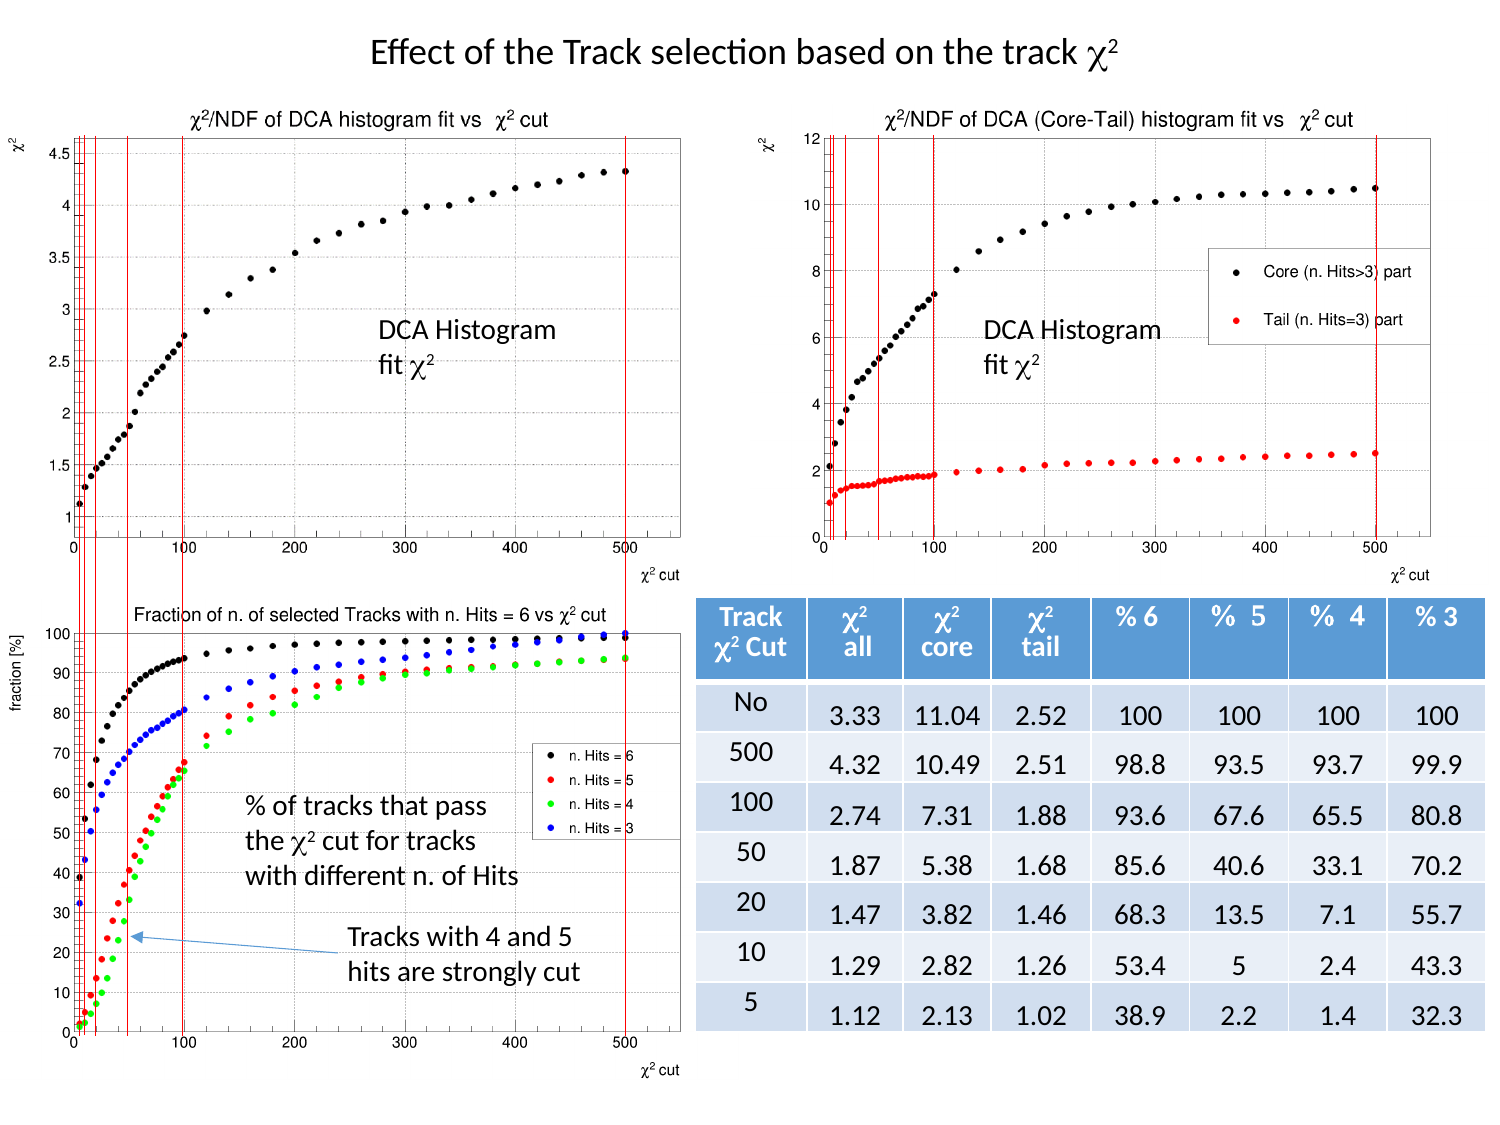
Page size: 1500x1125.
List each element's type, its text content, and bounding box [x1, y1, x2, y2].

table_cell 1.12 [808, 983, 902, 1031]
table_cell 2.52 [992, 685, 1090, 731]
table_cell 33.1 [1289, 833, 1386, 881]
table_cell 2.4 [1289, 933, 1386, 981]
table_cell 13.5 [1190, 883, 1288, 931]
table_cell 65.5 [1289, 783, 1386, 831]
table_header % 4 [1289, 598, 1386, 679]
table_header Track c2 Cut [739, 598, 806, 679]
table_cell 2.13 [904, 983, 990, 1031]
table_cell 5.38 [904, 833, 990, 881]
table_cell 4.32 [808, 733, 902, 781]
table_header c2 all [808, 598, 902, 679]
table_cell 10 [739, 933, 806, 981]
table_cell 1.47 [808, 883, 902, 931]
table_cell 2.2 [1190, 983, 1288, 1031]
table_header % 3 [1388, 598, 1485, 679]
table_cell 1.46 [992, 883, 1090, 931]
table_header c2 tail [992, 598, 1090, 679]
table_cell 500 [739, 733, 806, 781]
table_cell 20 [739, 883, 806, 931]
table_cell 99.9 [1388, 733, 1485, 781]
table_cell 100 [739, 783, 806, 831]
table_cell 70.2 [1388, 833, 1485, 881]
table_cell 3.33 [808, 685, 902, 731]
table_cell 5 [1190, 933, 1288, 981]
table_cell 32.3 [1388, 983, 1485, 1031]
table_cell 7.31 [904, 783, 990, 831]
table_cell 100 [1388, 685, 1485, 731]
table_cell 93.7 [1289, 733, 1386, 781]
table_cell 100 [1190, 685, 1288, 731]
table_cell 43.3 [1388, 933, 1485, 981]
table_cell 68.3 [1092, 883, 1189, 931]
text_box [0, 104, 739, 1080]
table_cell 1.68 [992, 833, 1090, 881]
table_cell 80.8 [1388, 783, 1485, 831]
table_cell 2.74 [808, 783, 902, 831]
table_cell 2.82 [904, 933, 990, 981]
table_cell 93.6 [1092, 783, 1189, 831]
table_cell 100 [1092, 685, 1189, 731]
table_cell 2.51 [992, 733, 1090, 781]
table_cell 98.8 [1092, 733, 1189, 781]
table_cell 93.5 [1190, 733, 1288, 781]
table_header % 5 [1190, 598, 1288, 679]
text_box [130, 936, 338, 953]
table_cell 3.82 [904, 883, 990, 931]
table_cell 55.7 [1388, 883, 1485, 931]
table_cell 7.1 [1289, 883, 1386, 931]
table_header % 6 [1092, 598, 1189, 679]
table_cell 10.49 [904, 733, 990, 781]
table_cell 1.4 [1289, 983, 1386, 1031]
text_box Effect of the Track selection based on the track c2 [355, 19, 1134, 80]
table_cell No [739, 685, 806, 731]
table_cell 67.6 [1190, 783, 1288, 831]
table_cell 1.26 [992, 933, 1090, 981]
table_cell 38.9 [1092, 983, 1189, 1031]
table_cell 85.6 [1092, 833, 1189, 881]
table_cell 50 [739, 833, 806, 881]
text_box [749, 104, 1489, 585]
table_cell 1.29 [808, 933, 902, 981]
table_cell 100 [1289, 685, 1386, 731]
table_cell 1.02 [992, 983, 1090, 1031]
table_cell 1.88 [992, 783, 1090, 831]
table_cell 11.04 [904, 685, 990, 731]
table_cell 1.87 [808, 833, 902, 881]
table_cell 53.4 [1092, 933, 1189, 981]
table_header c2 core [904, 598, 990, 679]
table_cell 40.6 [1190, 833, 1288, 881]
table_cell 5 [739, 983, 806, 1031]
